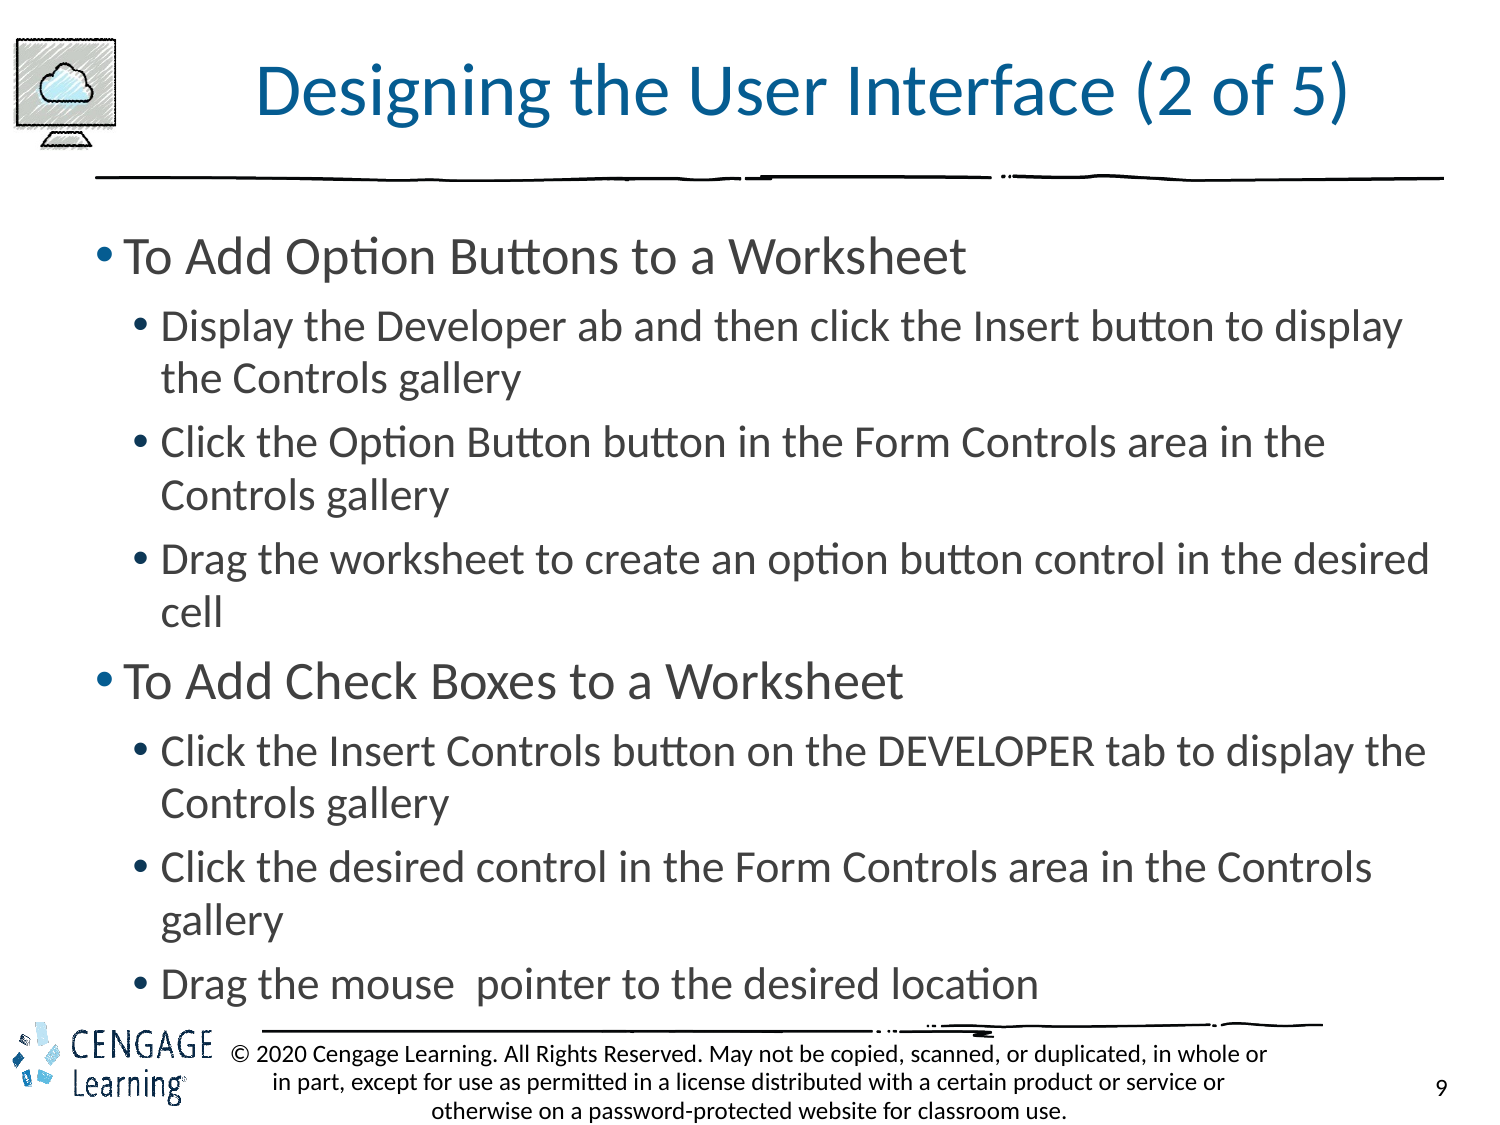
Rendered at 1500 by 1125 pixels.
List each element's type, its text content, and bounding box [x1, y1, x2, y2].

picture [13, 36, 117, 151]
list To Add Option Buttons to a Worksheet Display the Developer ab and then click the Insert button to display the Controls gallery Click the Option Button button in the Form Controls area in the Controls gallery Drag the worksheet to create an option button control in the desired cell To Add Check Boxes to a Worksheet Click the Insert Controls button on the DEVELOPER tab to display the Controls gallery Click the desired control in the Form Controls area in the Controls gallery Drag the mouse pointer to the desired location [95, 224, 1463, 1013]
title Designing the User Interface (2 of 5) [124, 22, 1484, 163]
picture [95, 174, 1444, 182]
picture [262, 1022, 1323, 1038]
picture [12, 1022, 212, 1106]
